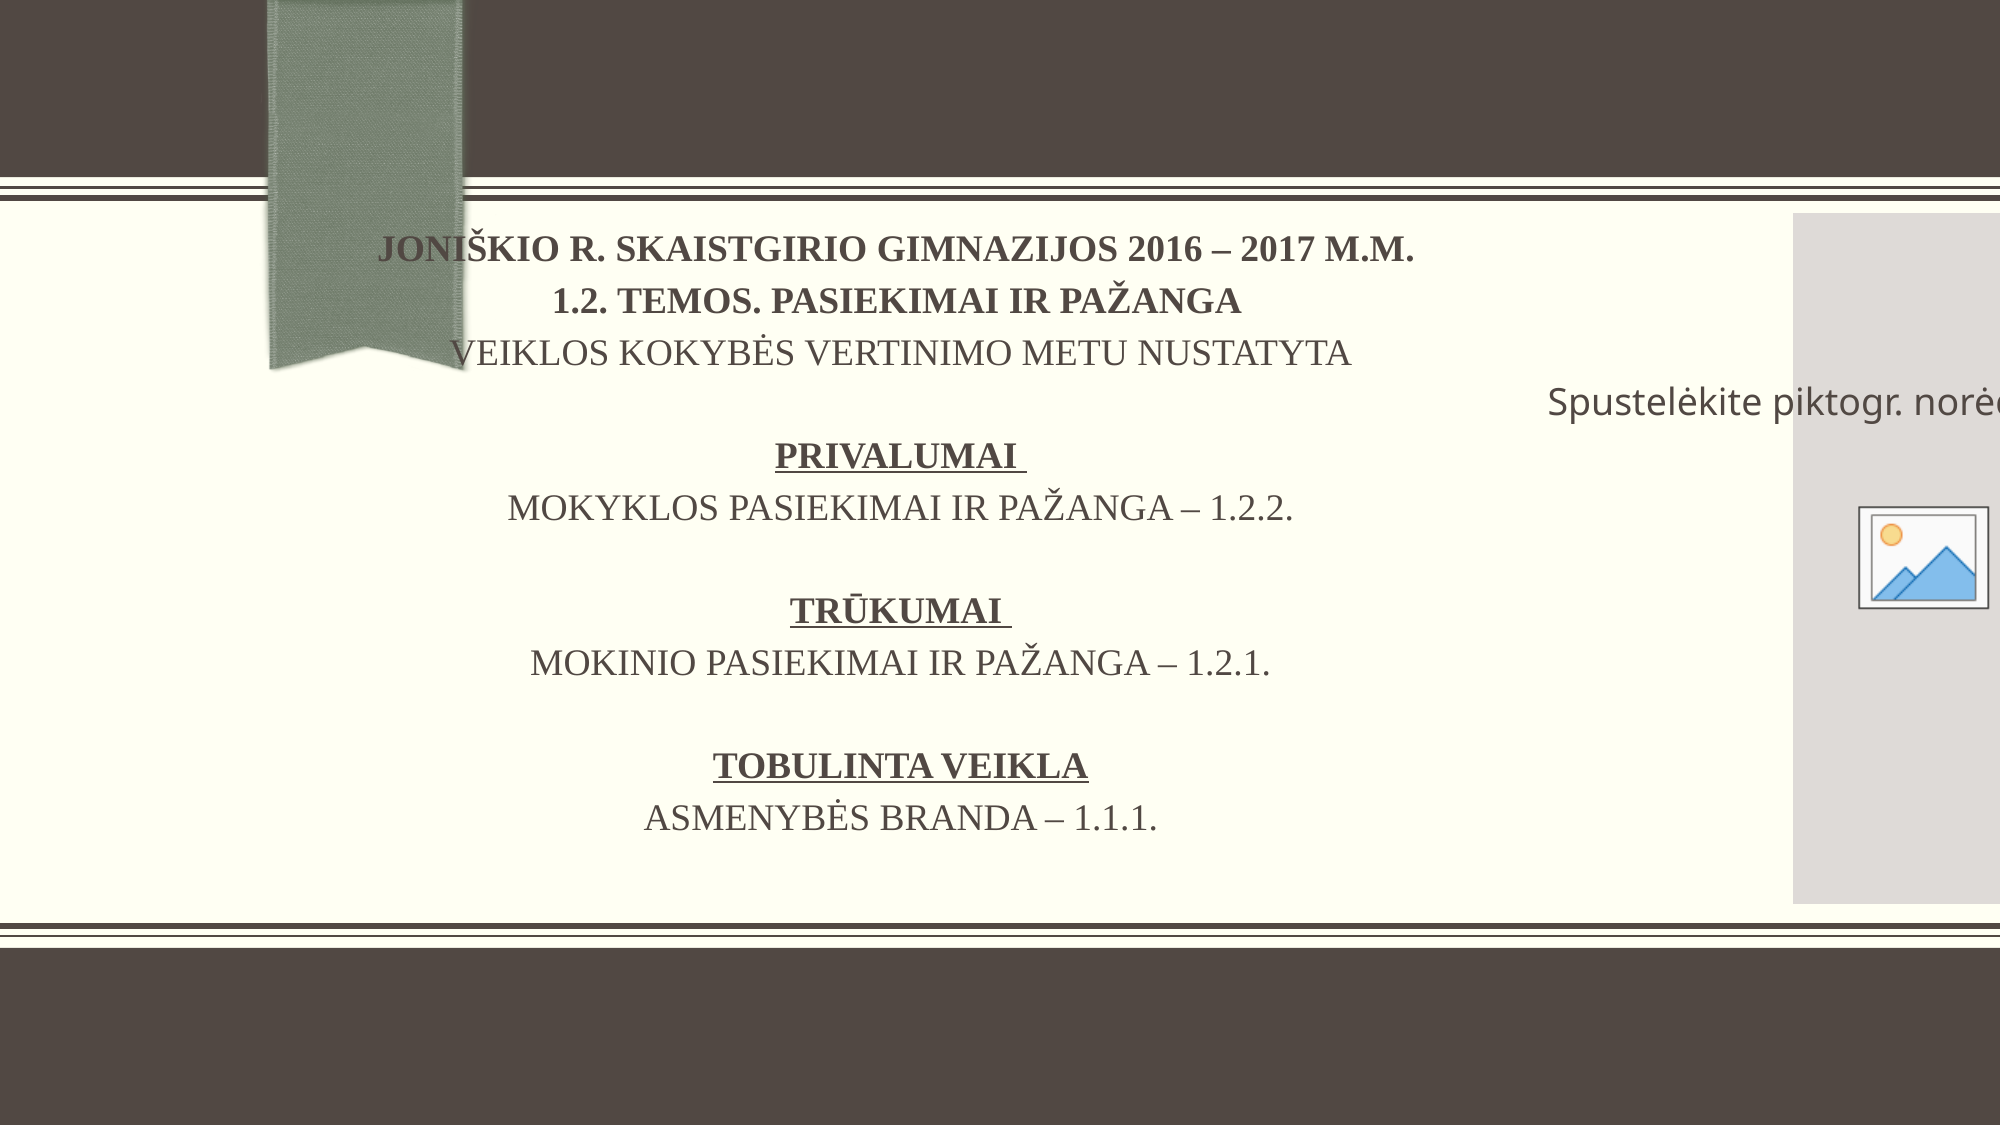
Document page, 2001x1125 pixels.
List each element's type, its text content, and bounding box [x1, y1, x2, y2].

title JONIŠKIO R. SKAISTGIRIO GIMNAZIJOS 2016 – 2017 M.M. 1.2. TEMOS. PASIEKIMAI IR PAŽANGA VEIKLOS KOKYBĖS VERTINIMO METU NUSTATYTA Privalumai MOKYKLOS PASIEKIMAI IR PAŽANGA – 1.2.2. Trūkumai MOKINIO PASIEKIMAI IR PAŽANGA – 1.2.1. Tobulinta veikla ASMENYBĖS BRANDA – 1.1.1. [321, 211, 1481, 890]
picture [1792, 213, 2000, 904]
